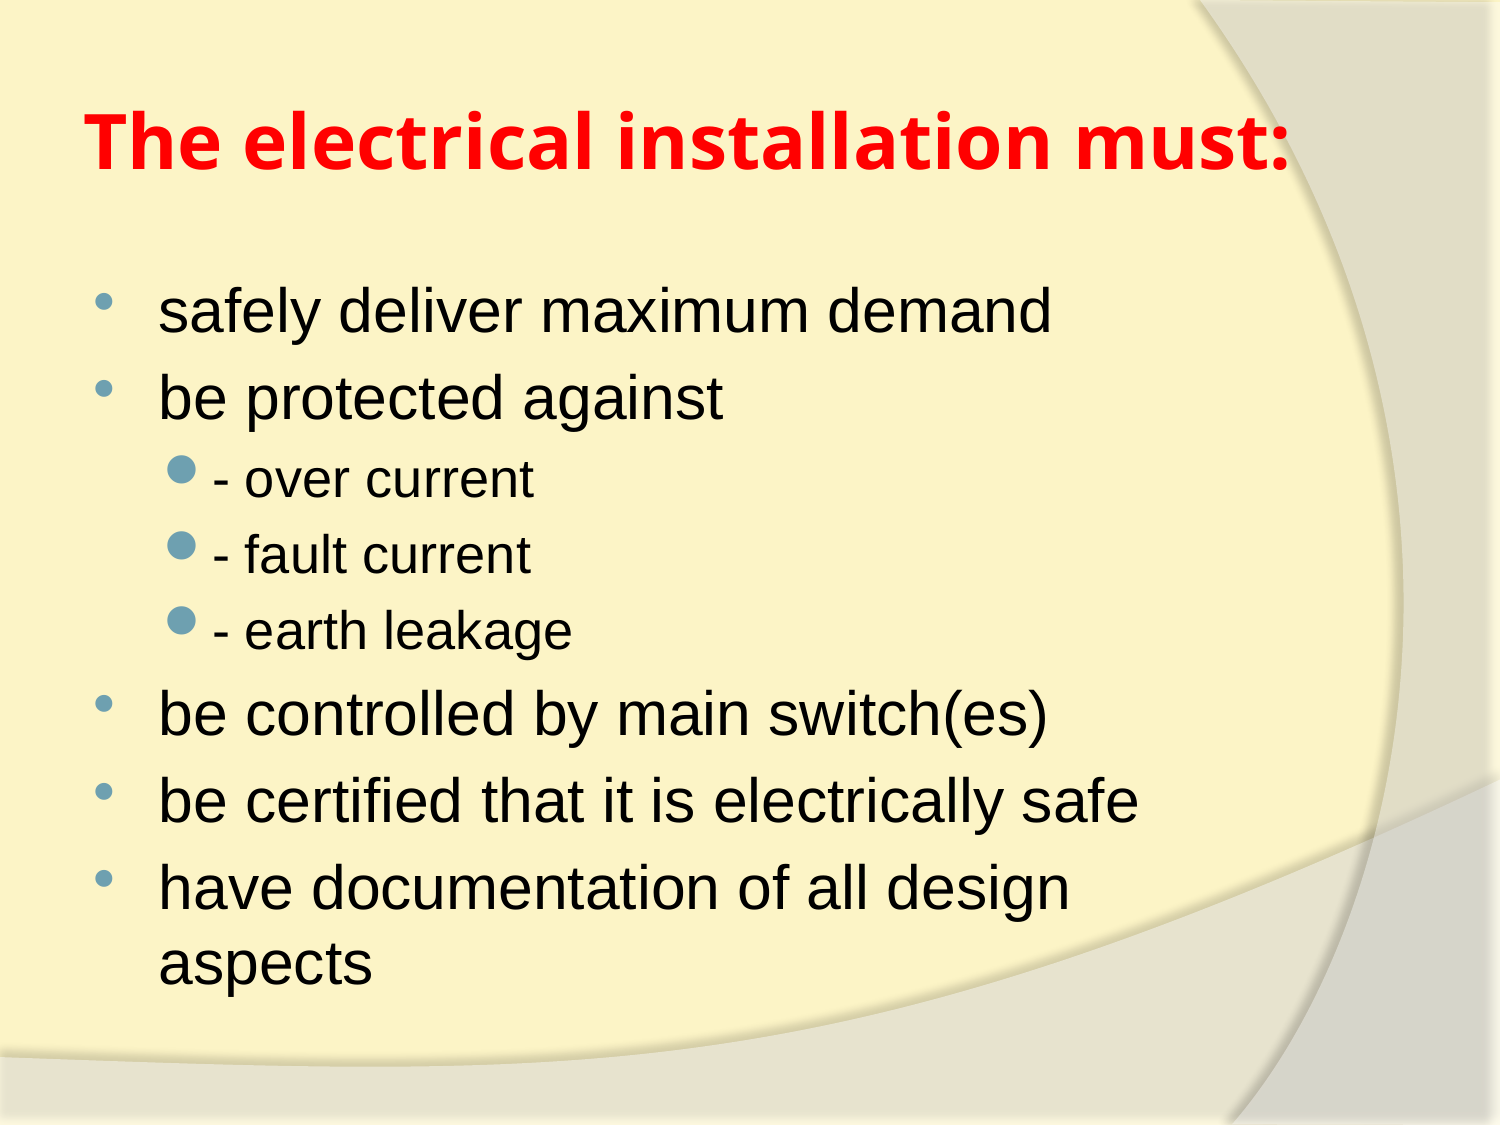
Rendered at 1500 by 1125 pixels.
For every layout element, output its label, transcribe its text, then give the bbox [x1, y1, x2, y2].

title The electrical installation must: [75, 45, 1300, 233]
list safely deliver maximum demand be protected against - over current - fault current - earth leakage be controlled by main switch(es) be certified that it is electrically safe have documentation of all design aspects [75, 262, 1300, 1005]
